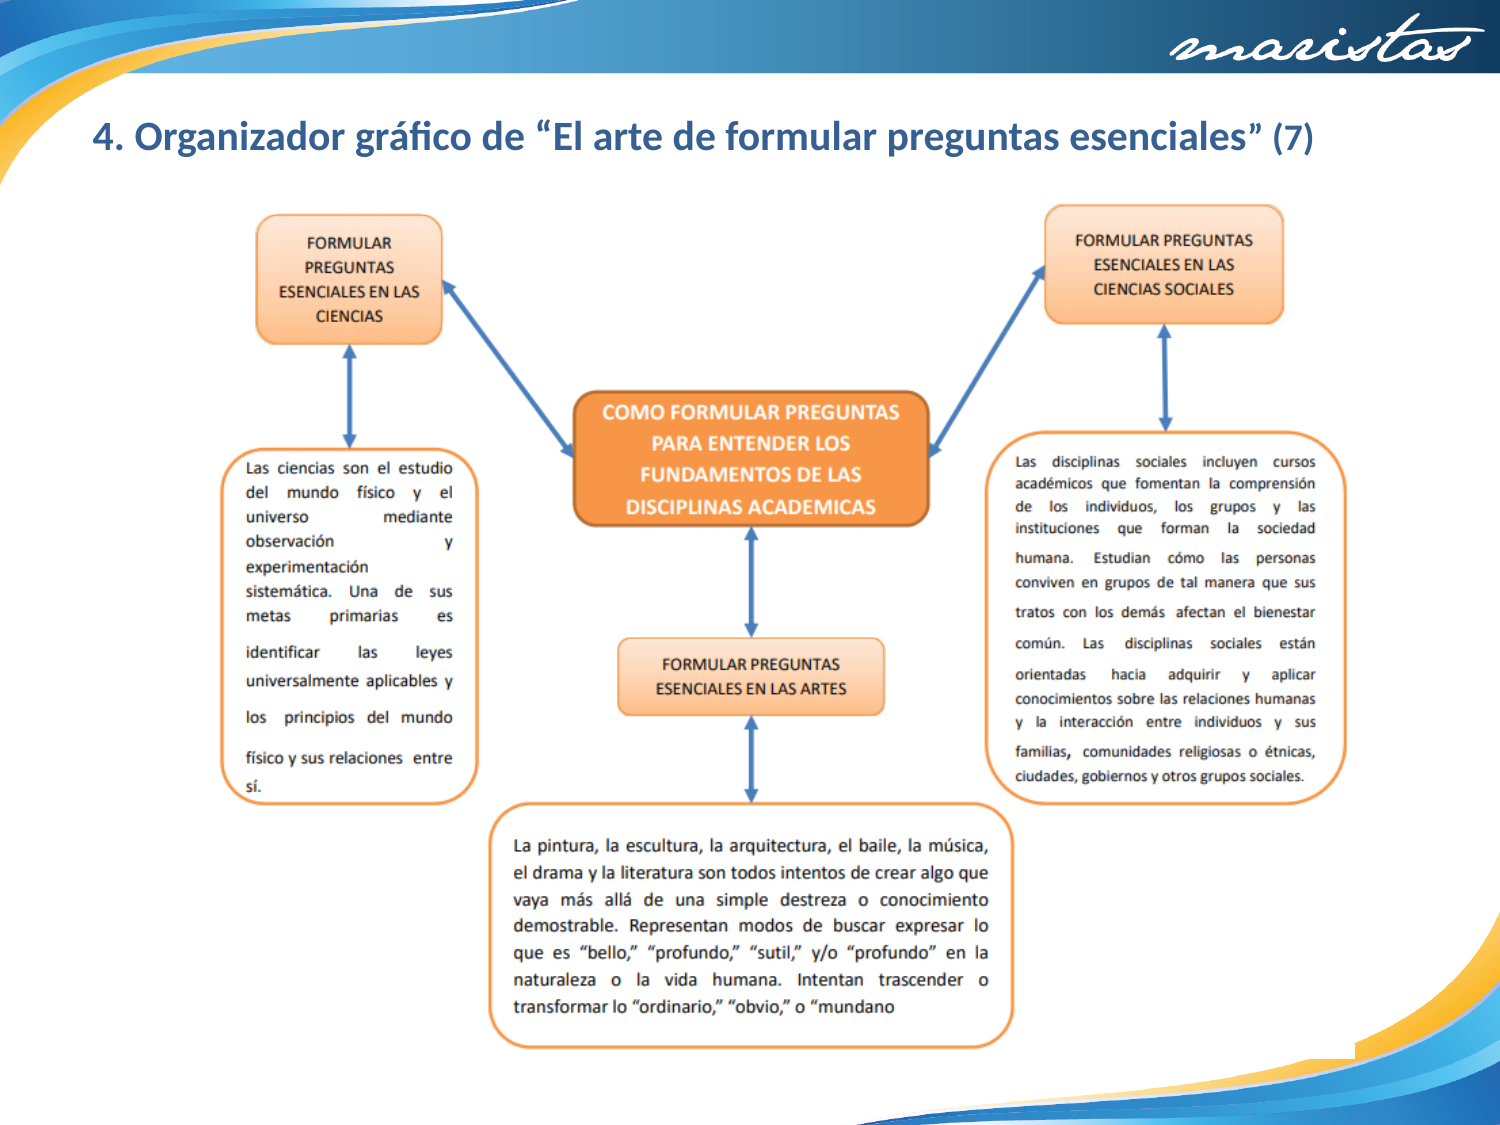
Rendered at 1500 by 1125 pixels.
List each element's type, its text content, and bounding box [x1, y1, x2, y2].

text_box 4. Organizador gráfico de “El arte de formular preguntas esenciales” (7) [77, 101, 1330, 212]
picture [0, 0, 1500, 1125]
